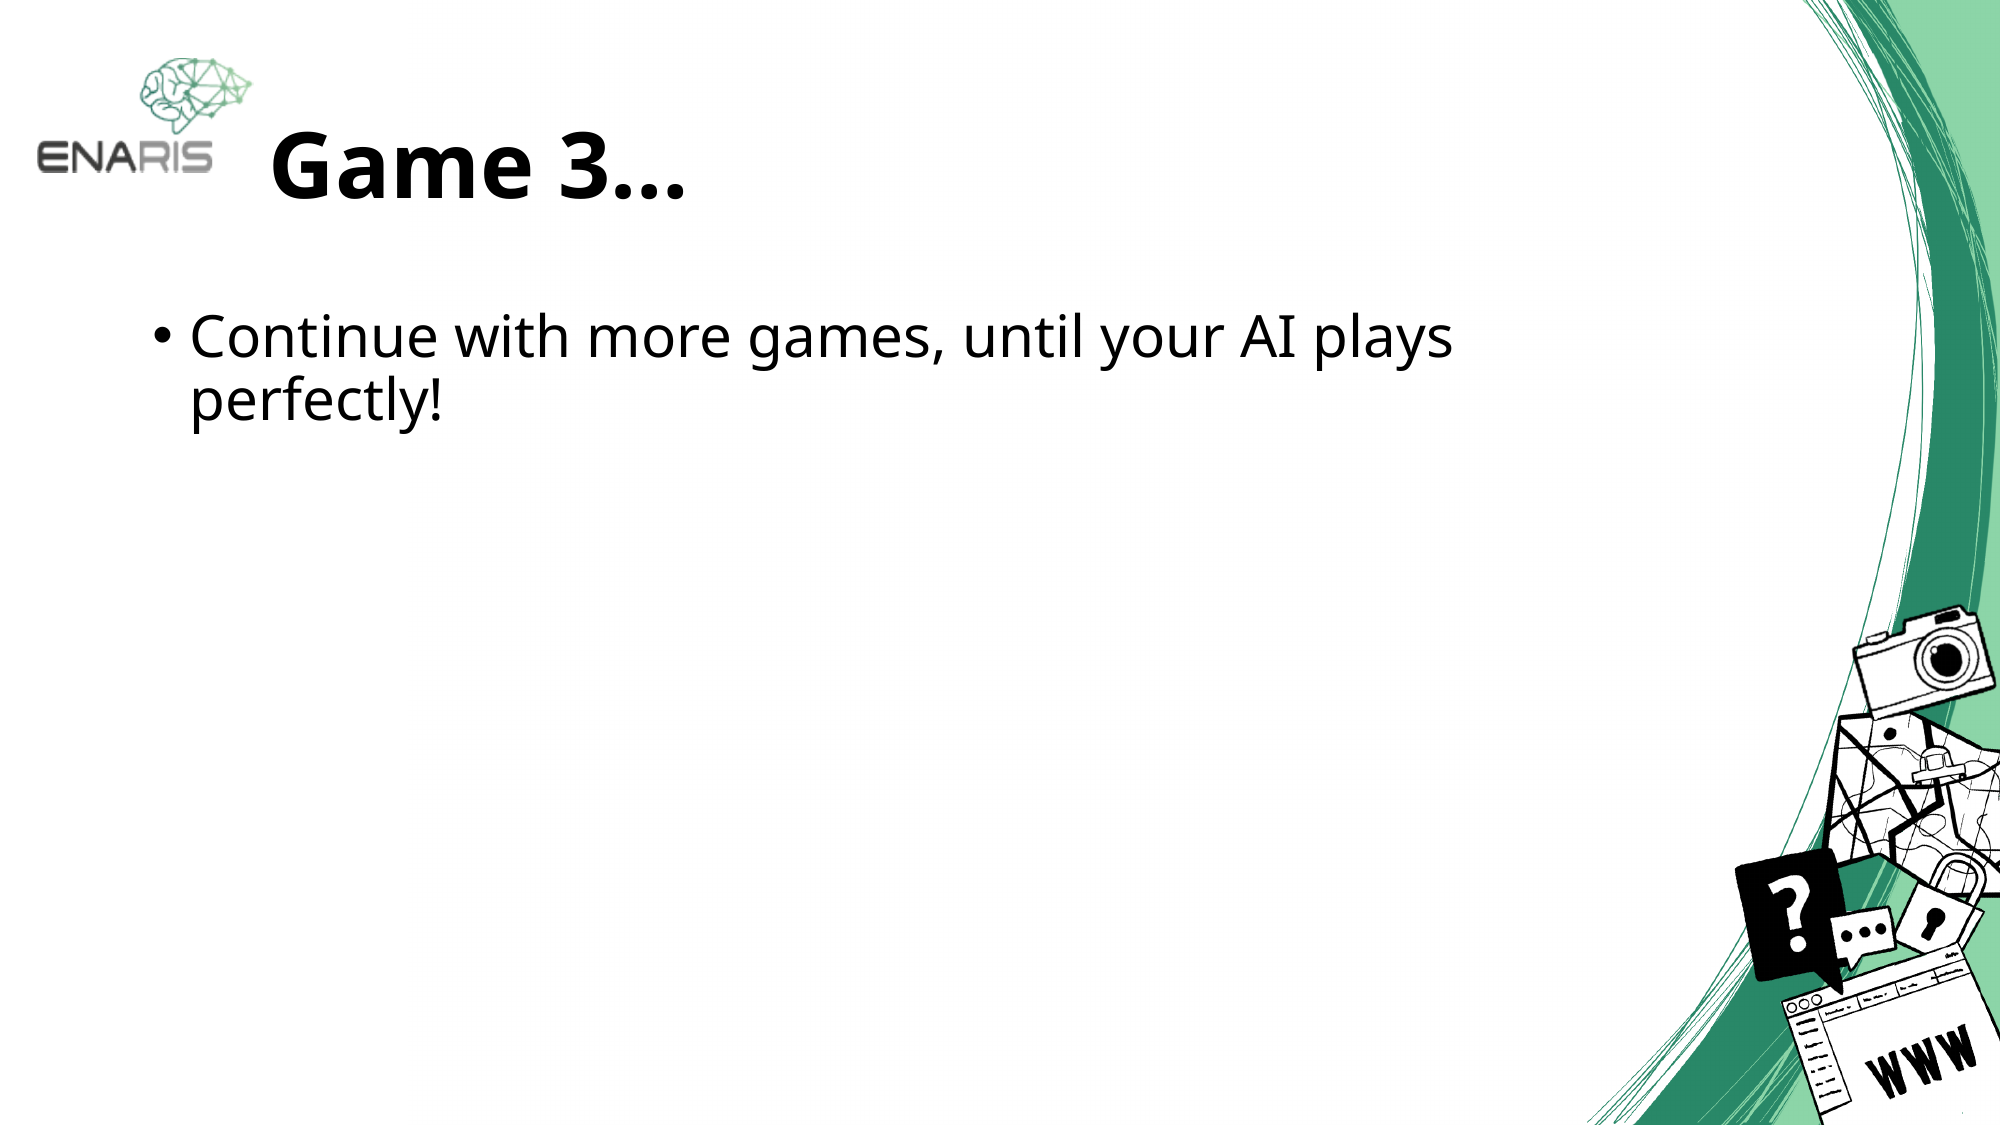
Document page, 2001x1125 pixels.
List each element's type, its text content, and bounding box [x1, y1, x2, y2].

picture [37, 58, 254, 173]
title Game 3… [253, 59, 1863, 278]
list Continue with more games, until your AI plays perfectly! [137, 299, 1728, 1014]
picture [408, 0, 2000, 1125]
